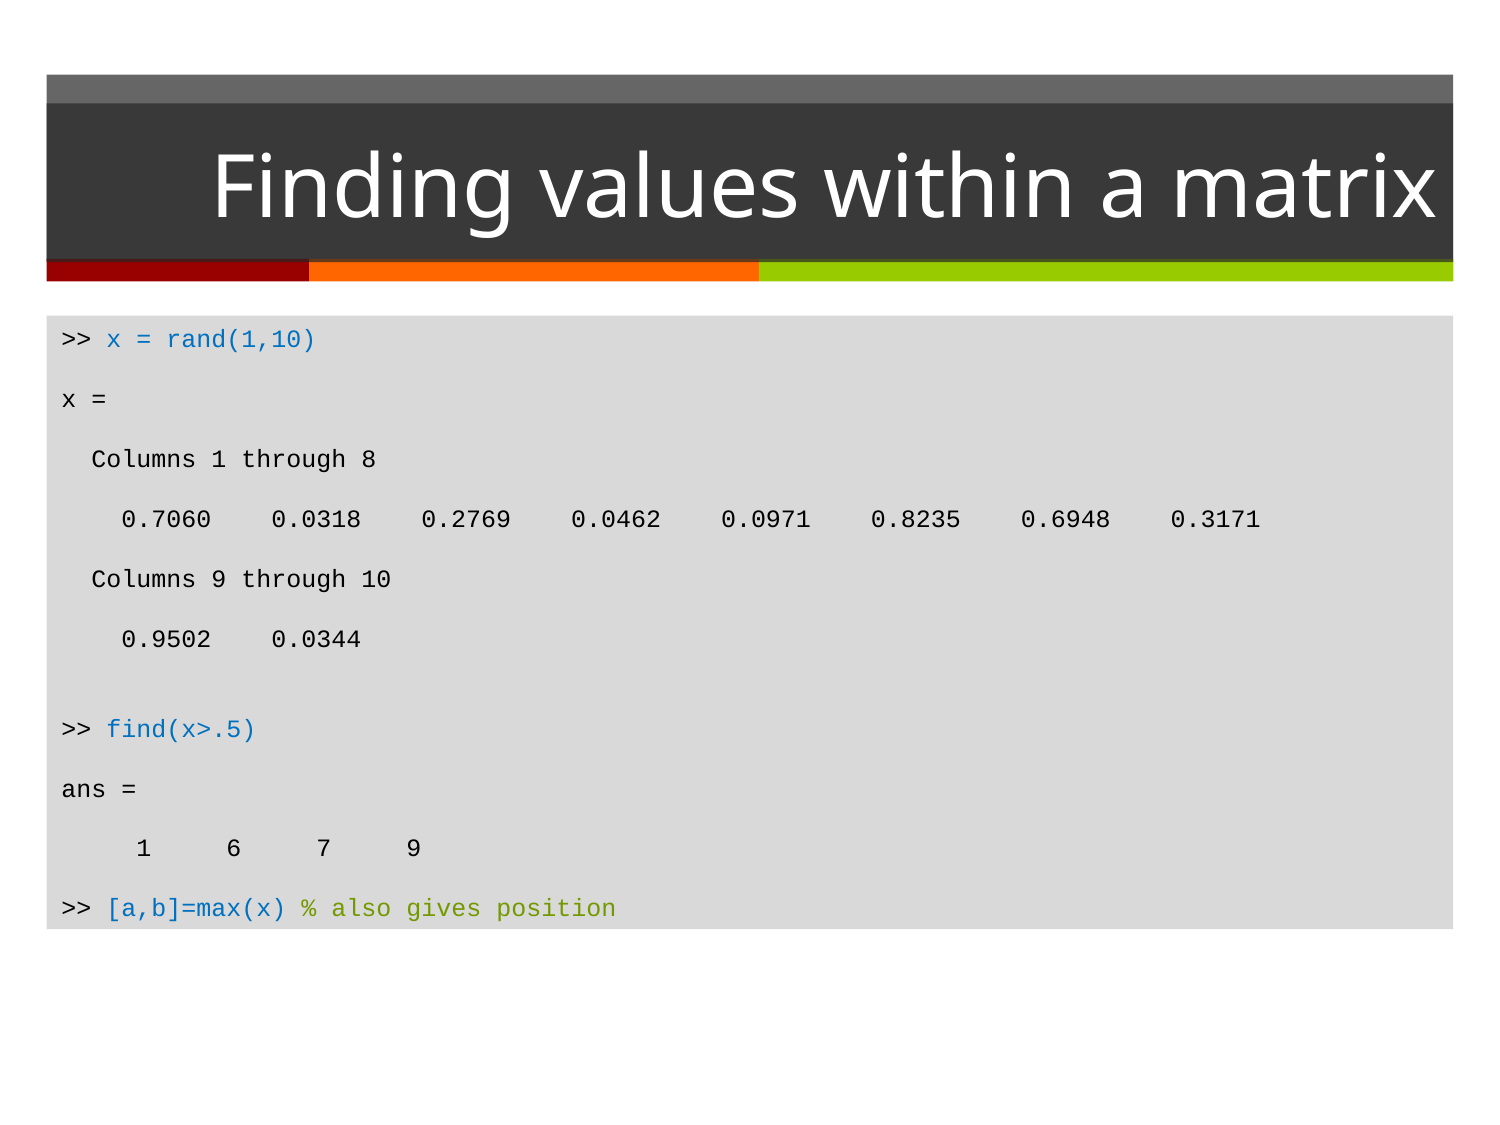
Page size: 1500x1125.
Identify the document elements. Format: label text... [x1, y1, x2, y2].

title Finding values within a matrix [46, 103, 1454, 263]
text_box >> x = rand(1,10) x = Columns 1 through 8 0.7060 0.0318 0.2769 0.0462 0.0971 0.8235 0.6948 0.3171 Columns 9 through 10 0.9502 0.0344 >> find(x>.5) ans = 1 6 7 9 >> [a,b]=max(x) % also gives position [46, 315, 1454, 930]
